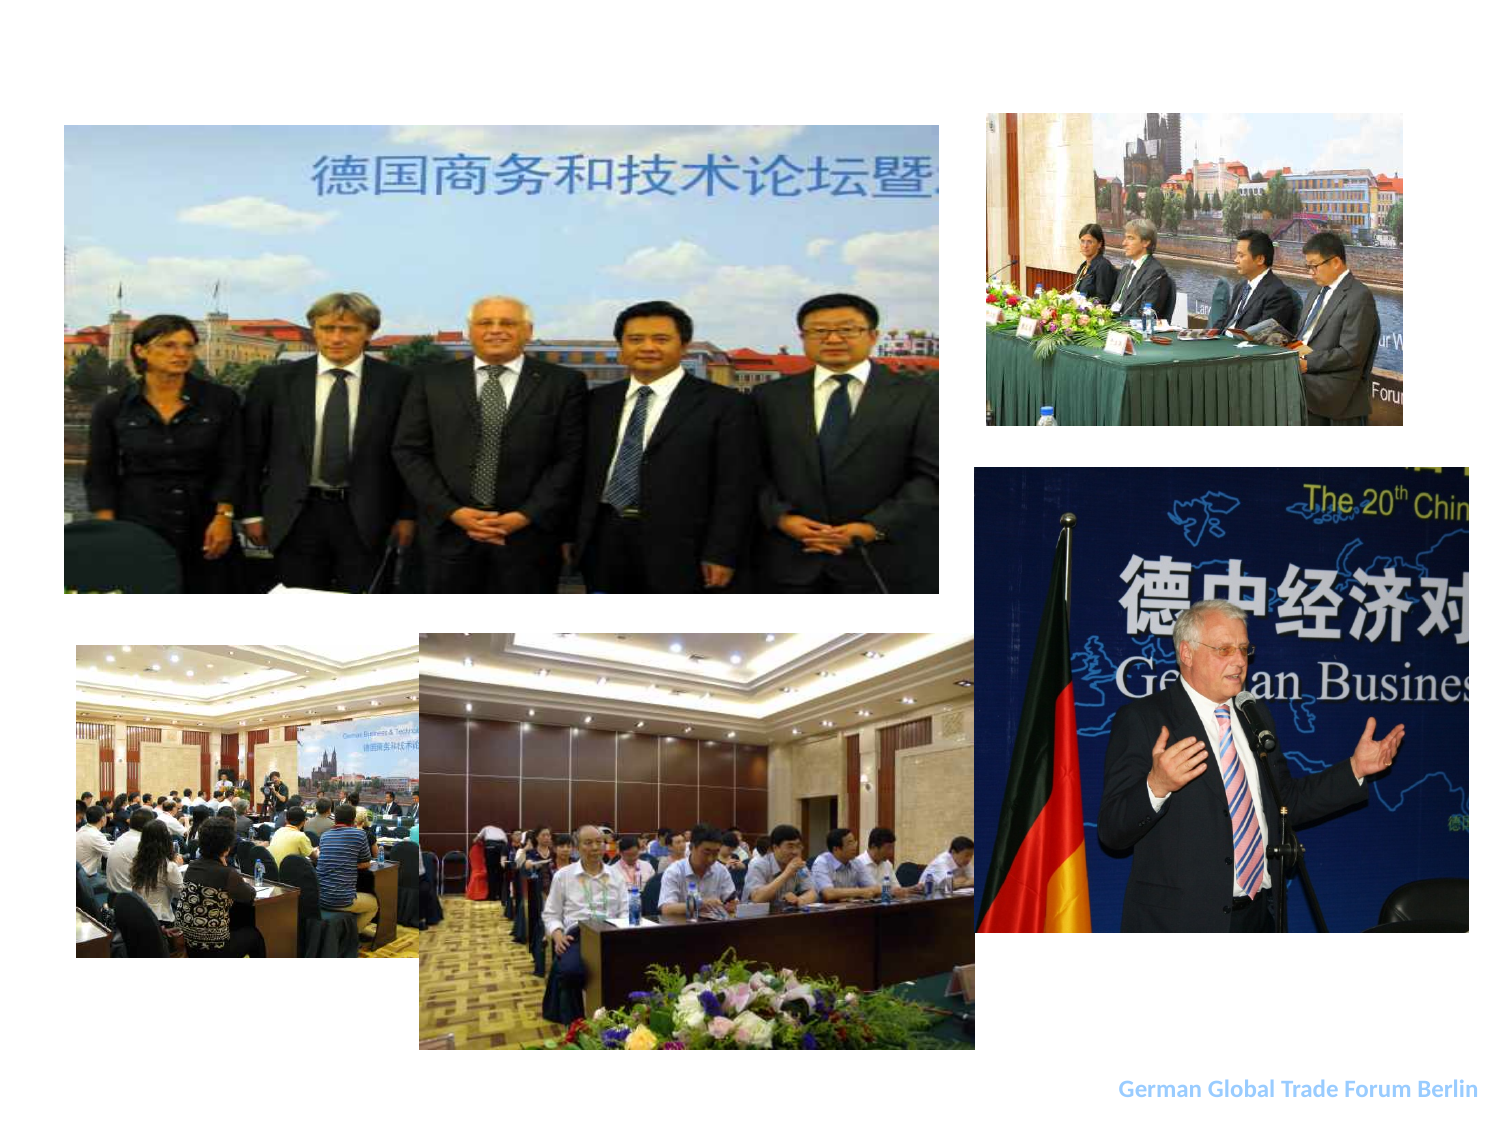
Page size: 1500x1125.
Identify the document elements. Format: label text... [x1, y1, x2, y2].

picture [64, 125, 940, 594]
picture [985, 113, 1404, 427]
picture [76, 467, 1470, 1050]
text_box German Global Trade Forum Berlin [29, 1064, 1500, 1110]
